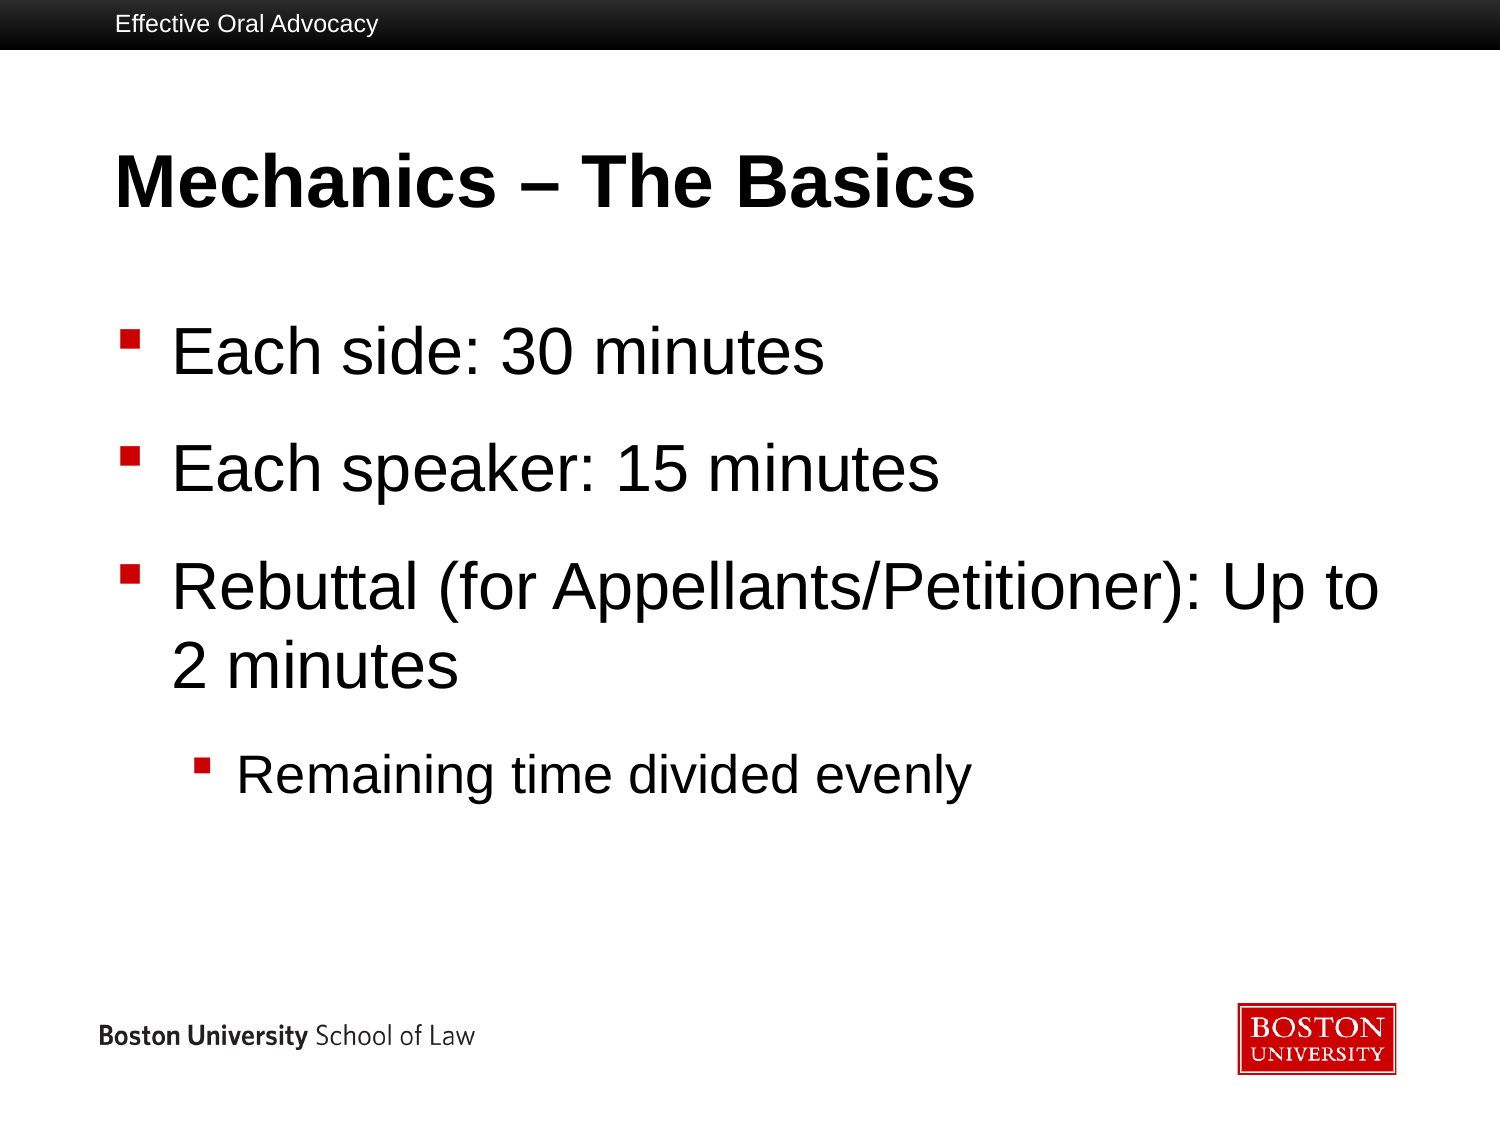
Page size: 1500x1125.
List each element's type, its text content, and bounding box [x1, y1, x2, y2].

footer Effective Oral Advocacy [99, 0, 938, 50]
title Mechanics – The Basics [99, 125, 1400, 238]
picture [99, 1024, 475, 1050]
list Each side: 30 minutes Each speaker: 15 minutes Rebuttal (for Appellants/Petitioner): Up to 2 minutes Remaining time divided evenly [99, 299, 1400, 938]
